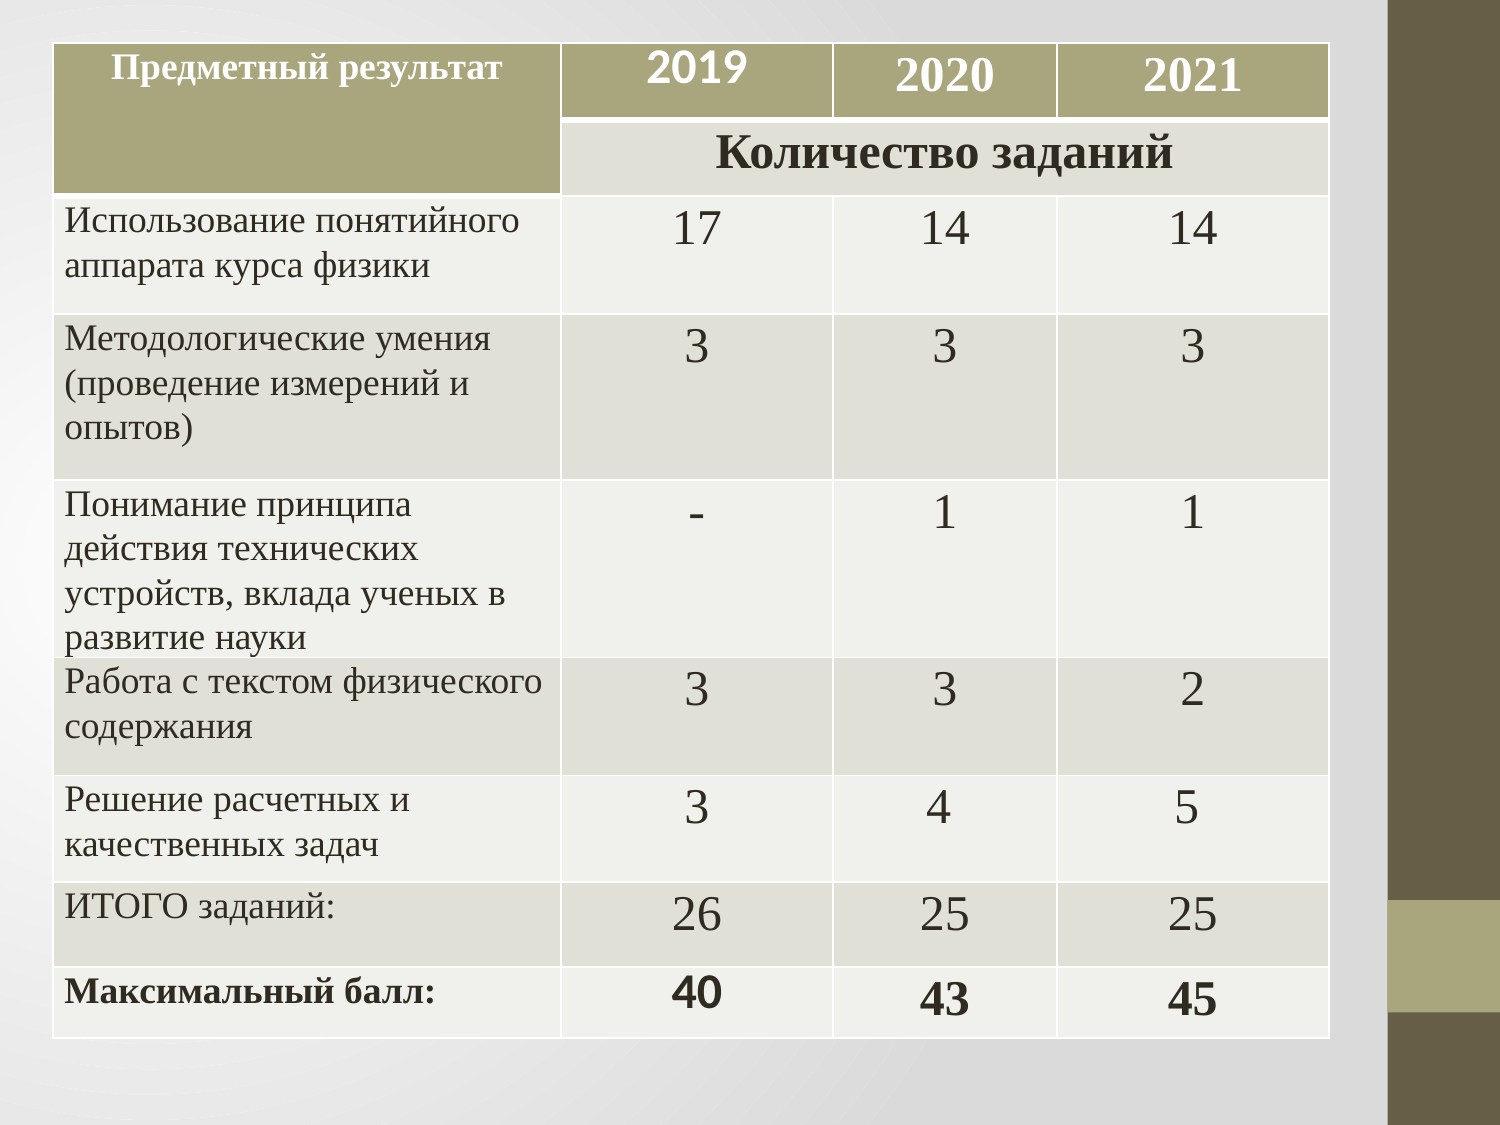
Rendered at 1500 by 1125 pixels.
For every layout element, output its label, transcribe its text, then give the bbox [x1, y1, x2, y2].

table_header 2021 [1058, 44, 1328, 117]
table_cell 43 [834, 968, 1056, 1037]
table_cell 3 [562, 658, 832, 775]
table_cell Работа с текстом физического содержания [54, 658, 560, 775]
table_cell 1 [834, 481, 1056, 657]
table_cell Методологические умения (проведение измерений и опытов) [54, 315, 560, 479]
table_cell 1 [1058, 481, 1328, 657]
table_cell 3 [562, 776, 832, 881]
table_cell 26 [562, 883, 832, 966]
table_cell 14 [1058, 197, 1328, 313]
table_cell - [562, 481, 832, 657]
table_cell Решение расчетных и качественных задач [54, 776, 560, 881]
table_cell 45 [1058, 968, 1328, 1037]
table_cell ИТОГО заданий: [54, 883, 560, 966]
table_cell 2 [1058, 658, 1328, 775]
table_cell 5 [1058, 776, 1328, 881]
table_cell Максимальный балл: [54, 968, 560, 1037]
table_cell 3 [1058, 315, 1328, 479]
table_cell 25 [1058, 883, 1328, 966]
table_cell 3 [834, 658, 1056, 775]
table_cell Понимание принципа действия технических устройств, вклада ученых в развитие науки [54, 481, 560, 657]
table_cell Использование понятийного аппарата курса физики [54, 199, 560, 313]
table_cell 4 [834, 776, 1056, 881]
table_cell 25 [834, 883, 1056, 966]
table_cell 14 [834, 197, 1056, 313]
table_header 2020 [834, 44, 1056, 117]
table_header 2019 [562, 44, 832, 117]
table_cell Количество заданий [562, 123, 1328, 195]
table_cell 17 [562, 197, 832, 313]
table_cell 40 [562, 968, 832, 1037]
table_cell 3 [562, 315, 832, 479]
table_header Предметный результат [54, 44, 560, 193]
table_cell 3 [834, 315, 1056, 479]
